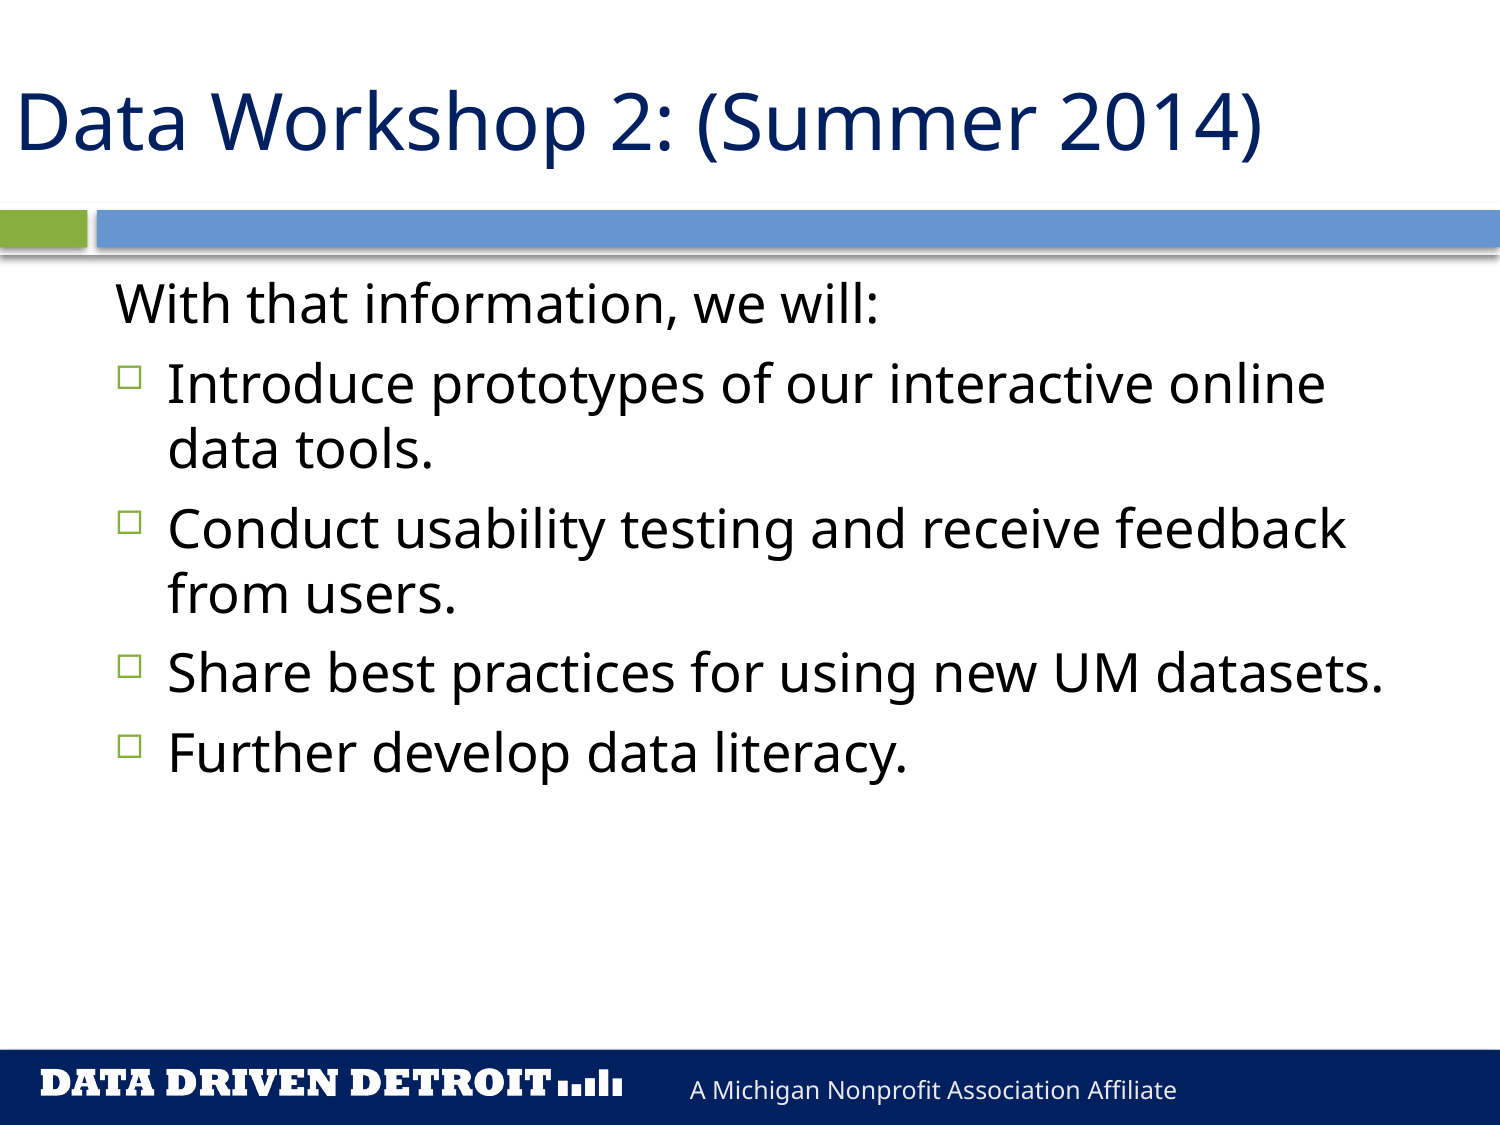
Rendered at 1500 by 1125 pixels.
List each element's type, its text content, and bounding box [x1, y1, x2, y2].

picture [37, 1064, 625, 1100]
title Data Workshop 2: (Summer 2014) [0, 37, 1438, 200]
list With that information, we will: Introduce prototypes of our interactive online data tools. Conduct usability testing and receive feedback from users. Share best practices for using new UM datasets. Further develop data literacy. [100, 262, 1438, 1000]
